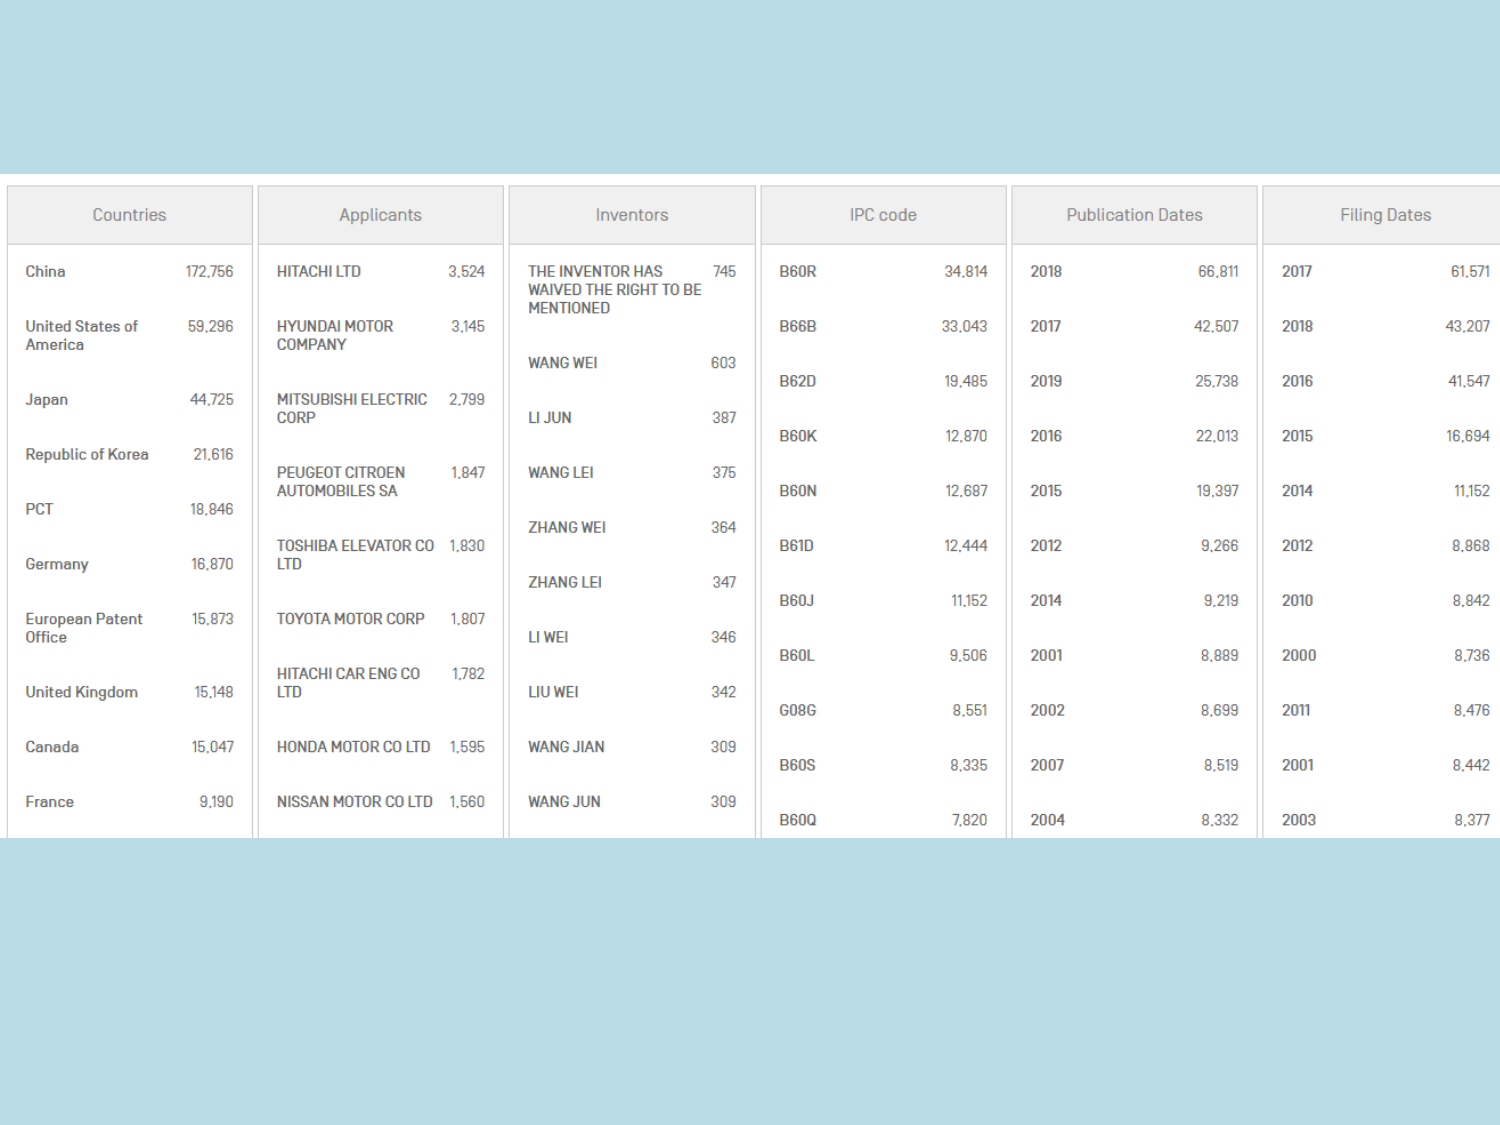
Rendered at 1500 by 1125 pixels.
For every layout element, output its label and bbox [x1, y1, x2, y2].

picture [0, 174, 1500, 838]
